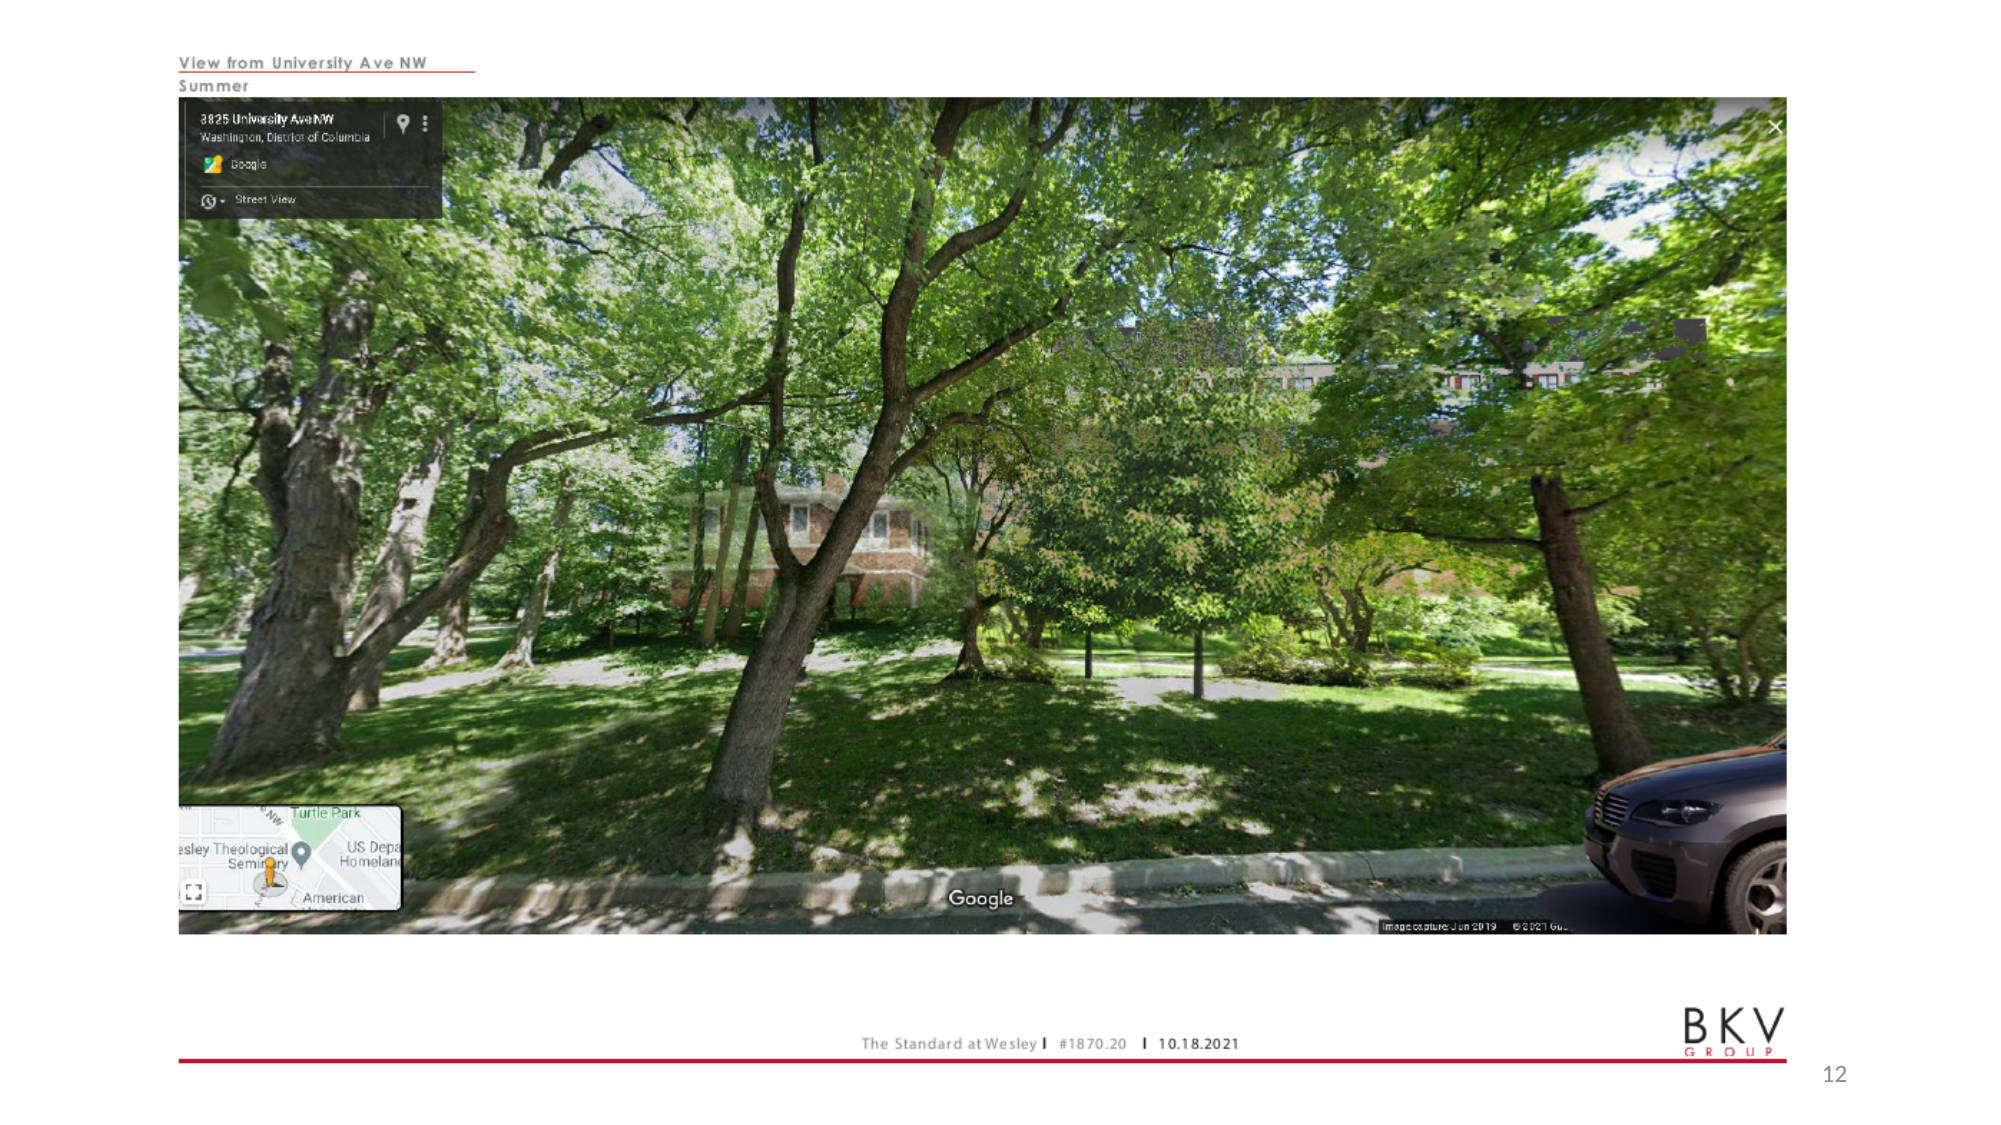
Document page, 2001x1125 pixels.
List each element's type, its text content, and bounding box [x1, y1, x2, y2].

slide_number 12 [1412, 1042, 1863, 1103]
picture [169, 52, 1797, 1072]
